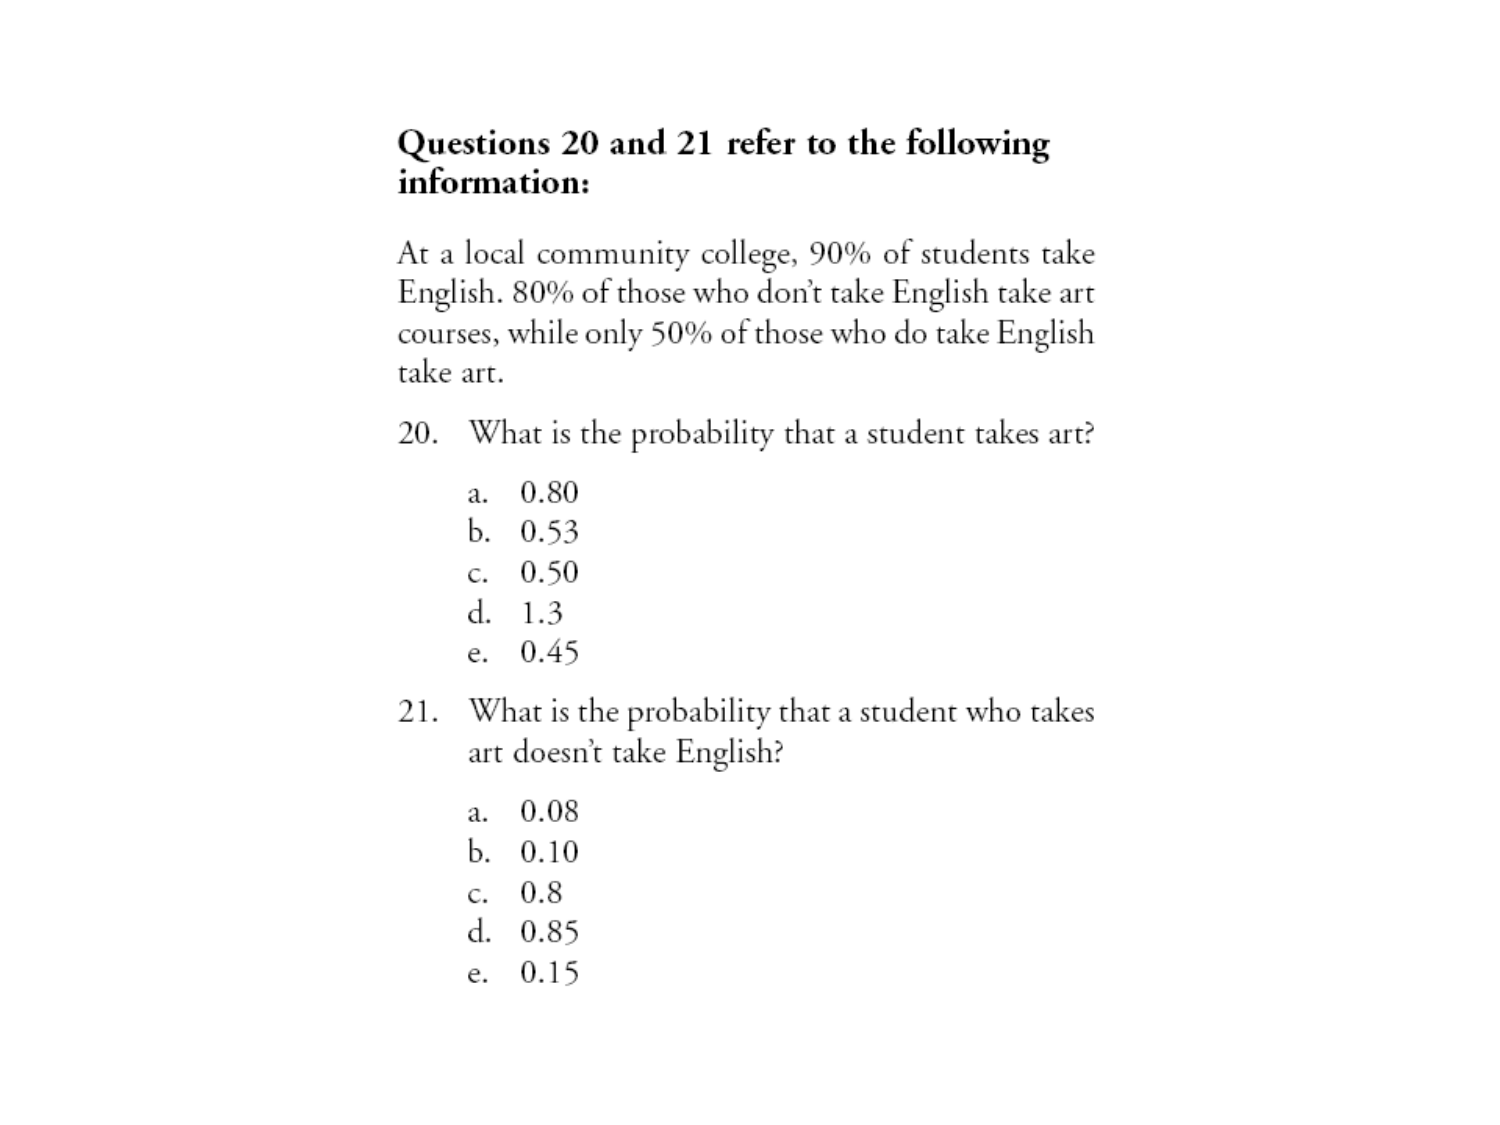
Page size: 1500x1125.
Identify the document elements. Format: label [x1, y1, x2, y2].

picture [380, 116, 1119, 1008]
